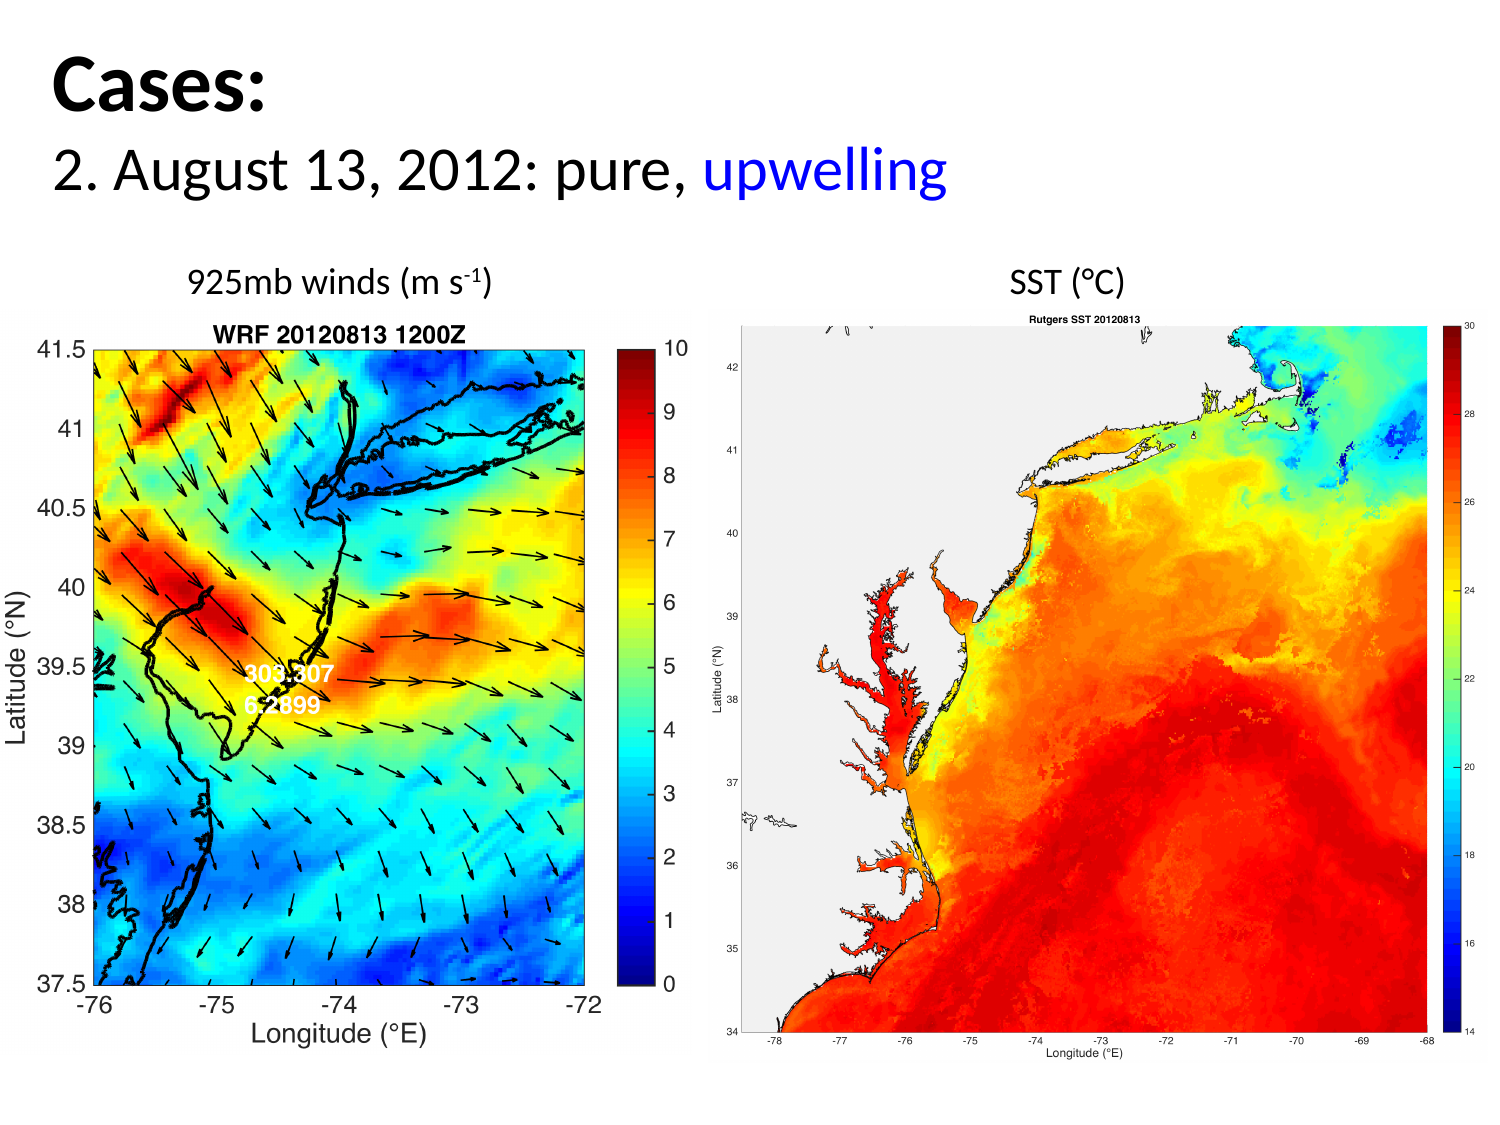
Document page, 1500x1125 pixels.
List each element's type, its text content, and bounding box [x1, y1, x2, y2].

picture [707, 309, 1488, 1064]
text_box SST (°C) [994, 249, 1141, 308]
text_box 925mb winds (m s-1) [171, 249, 509, 308]
title Cases: 2. August 13, 2012: pure, upwelling [37, 2, 1388, 228]
picture [0, 309, 693, 1055]
